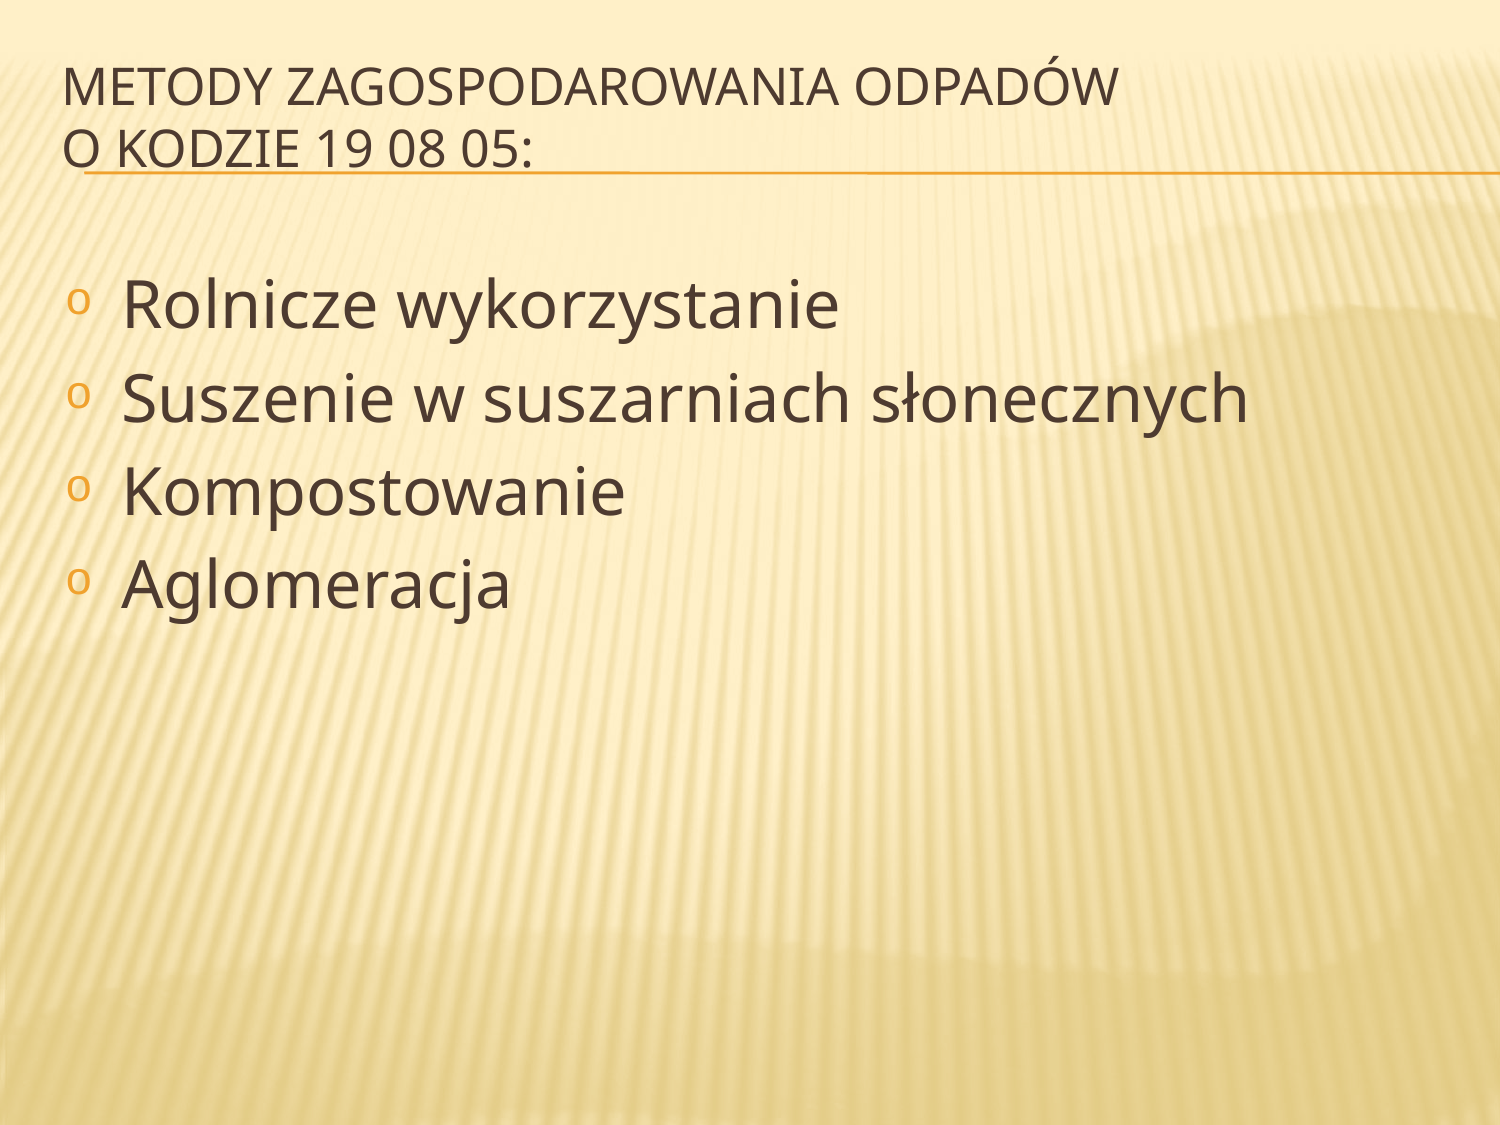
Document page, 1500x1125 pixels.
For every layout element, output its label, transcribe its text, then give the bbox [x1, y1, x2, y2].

list Rolnicze wykorzystanie Suszenie w suszarniach słonecznych Kompostowanie Aglomeracja [50, 254, 1475, 998]
title Metody zagospodarowania odpadów o kodzie 19 08 05: [46, 46, 1472, 185]
